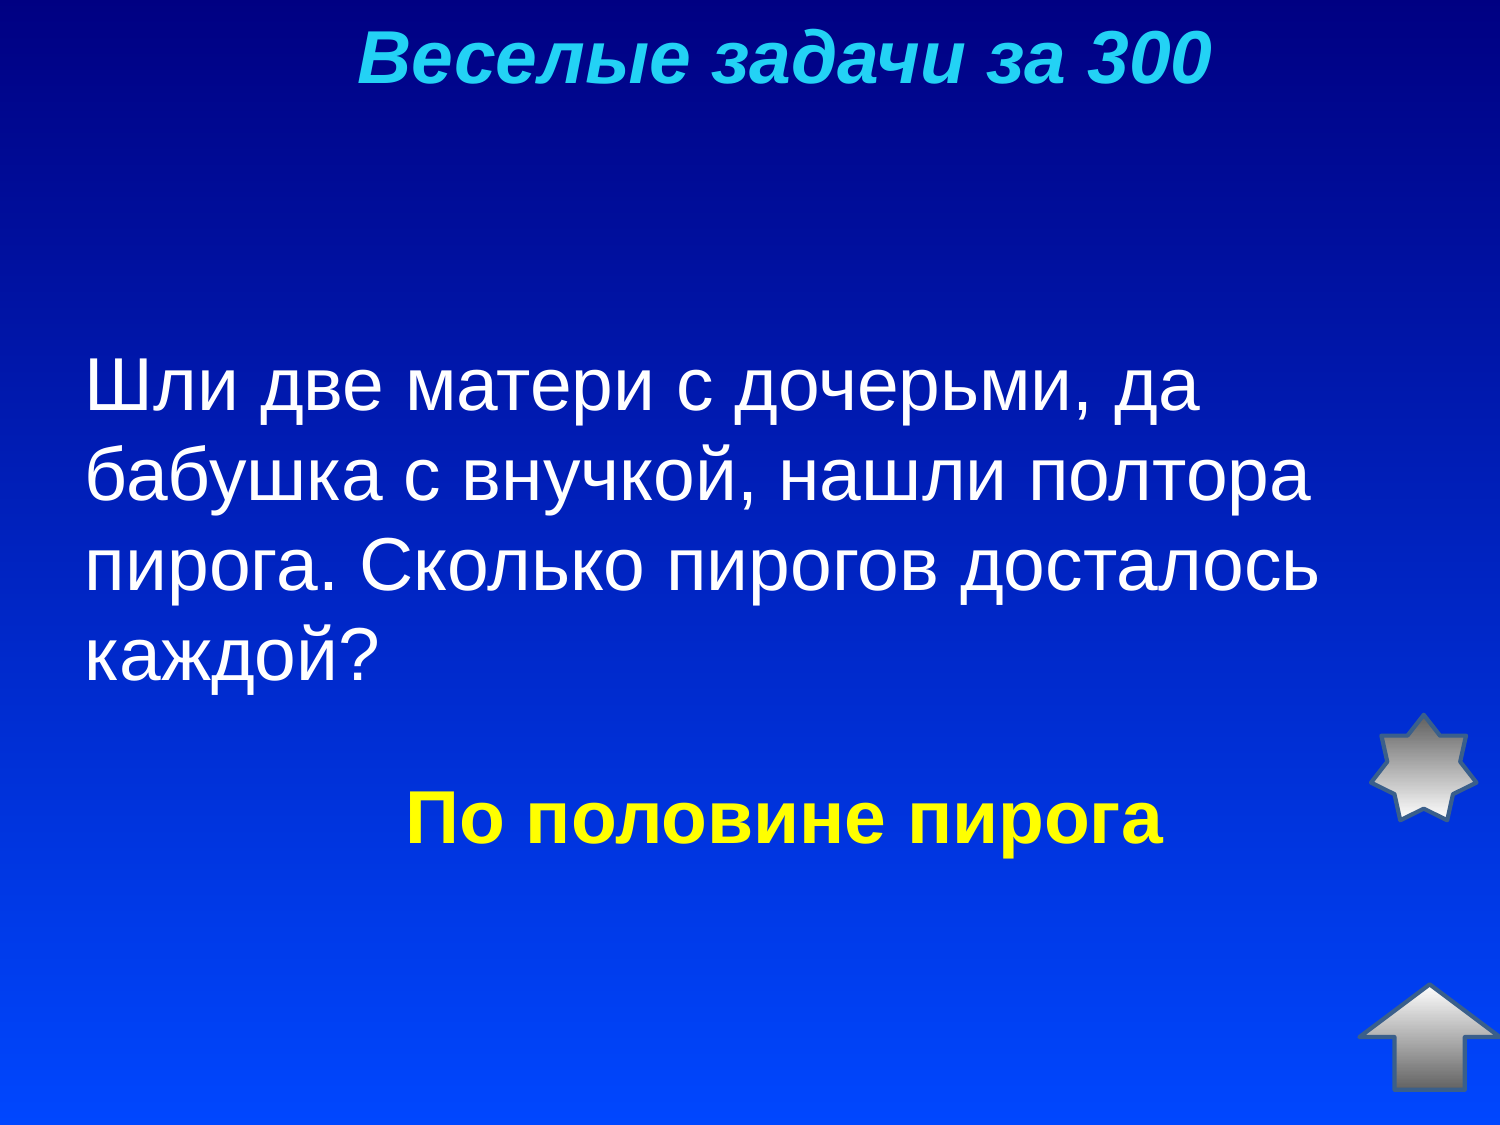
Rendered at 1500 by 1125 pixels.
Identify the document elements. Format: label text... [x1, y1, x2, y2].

text_box По половине пирога [390, 761, 1179, 867]
text_box [1368, 712, 1479, 823]
text_box Веселые задачи за 300 [175, 1, 1395, 106]
text_box Шли две матери с дочерьми, да бабушка с внучкой, нашли полтора пирога. Сколько пирогов досталось каждой? [70, 328, 1442, 703]
text_box [1357, 982, 1500, 1092]
